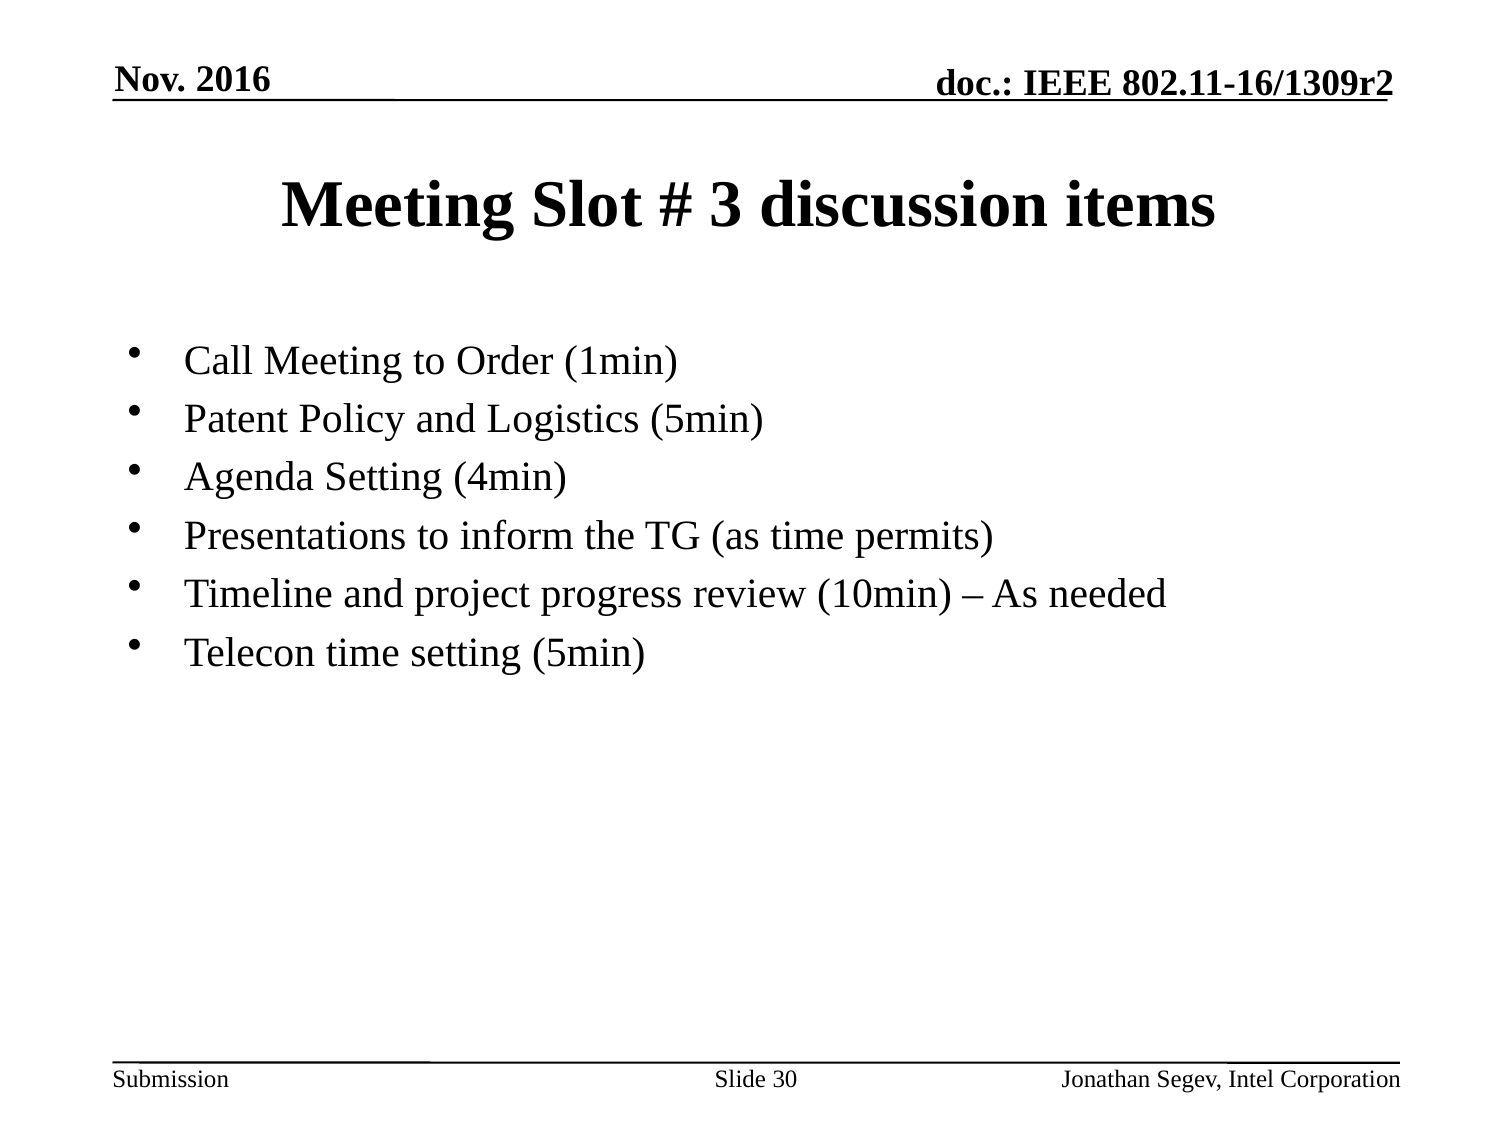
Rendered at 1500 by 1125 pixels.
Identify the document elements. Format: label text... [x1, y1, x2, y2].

title Meeting Slot # 3 discussion items [112, 112, 1388, 288]
slide_number Slide 30 [712, 1061, 800, 1123]
footer Jonathan Segev, Intel Corporation [878, 1061, 1402, 1093]
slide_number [114, 54, 423, 100]
list Call Meeting to Order (1min) Patent Policy and Logistics (5min) Agenda Setting (4min) Presentations to inform the TG (as time permits) Timeline and project progress review (10min) – As needed Telecon time setting (5min) [112, 324, 1388, 1000]
